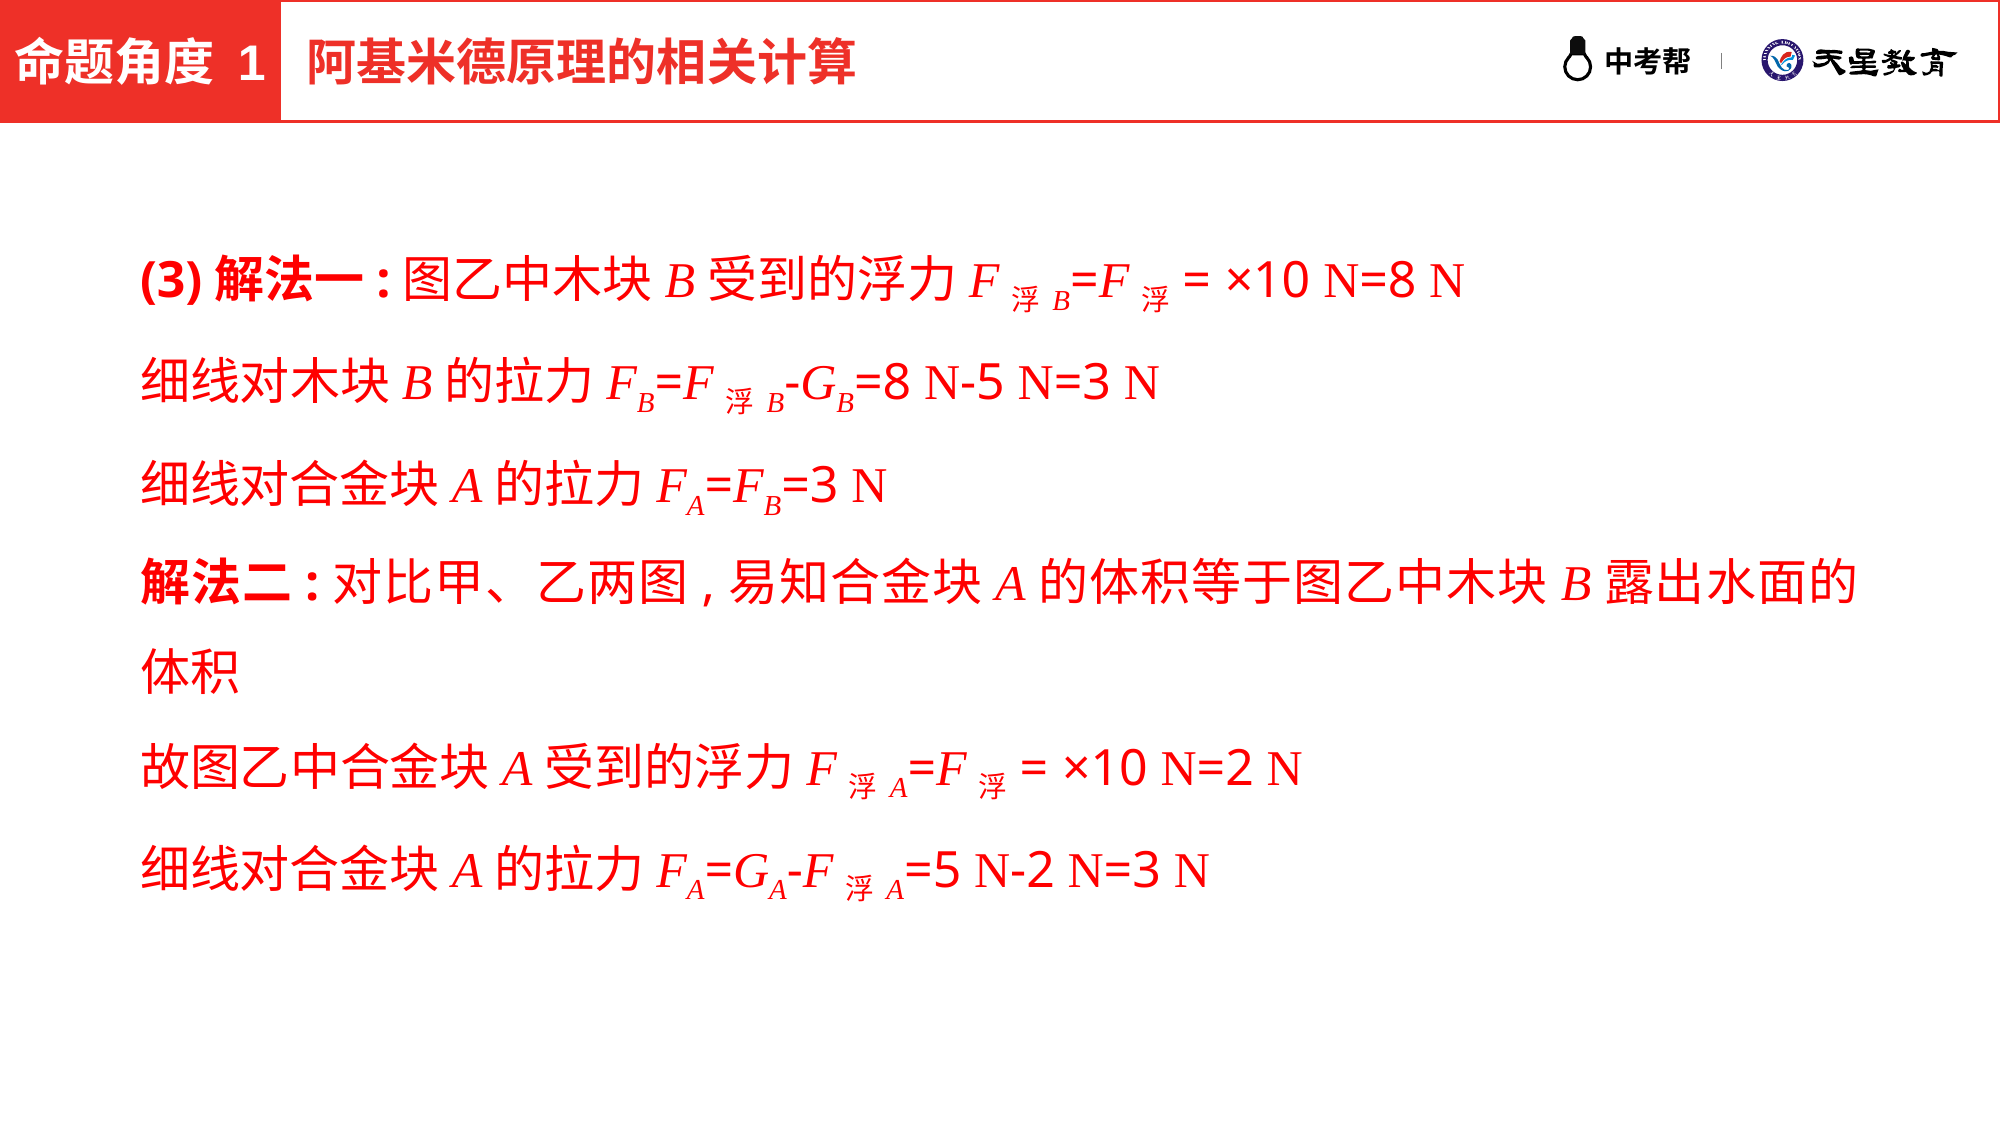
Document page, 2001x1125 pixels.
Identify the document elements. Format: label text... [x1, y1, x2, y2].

text_box 命题角度 1 [1, 0, 280, 122]
text_box 阿基米德原理的相关计算 [276, 0, 2000, 123]
